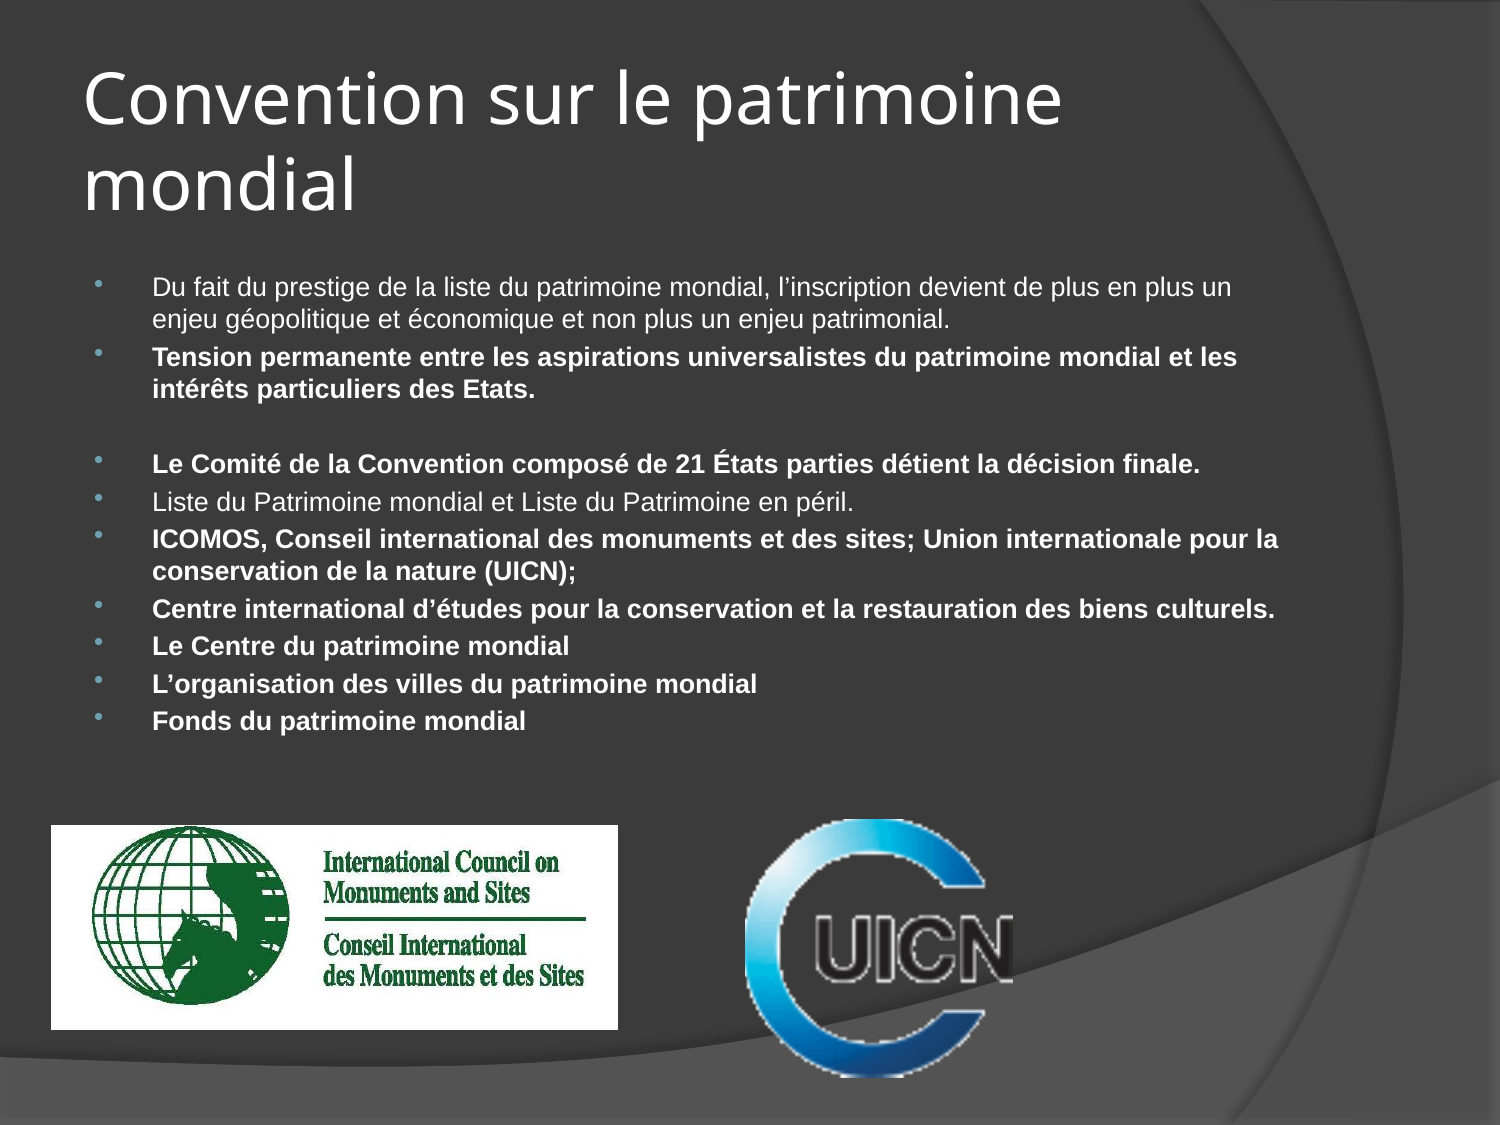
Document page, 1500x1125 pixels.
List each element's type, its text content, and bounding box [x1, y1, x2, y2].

list Du fait du prestige de la liste du patrimoine mondial, l’inscription devient de plus en plus un enjeu géopolitique et économique et non plus un enjeu patrimonial. Tension permanente entre les aspirations universalistes du patrimoine mondial et les intérêts particuliers des Etats. Le Comité de la Convention composé de 21 États parties détient la décision finale. Liste du Patrimoine mondial et Liste du Patrimoine en péril. ICOMOS, Conseil international des monuments et des sites; Union internationale pour la conservation de la nature (UICN); Centre international d’études pour la conservation et la restauration des biens culturels. Le Centre du patrimoine mondial L’organisation des villes du patrimoine mondial Fonds du patrimoine mondial [75, 262, 1300, 773]
picture [51, 699, 619, 1125]
title Convention sur le patrimoine mondial [75, 45, 1300, 233]
picture [667, 819, 1091, 1078]
